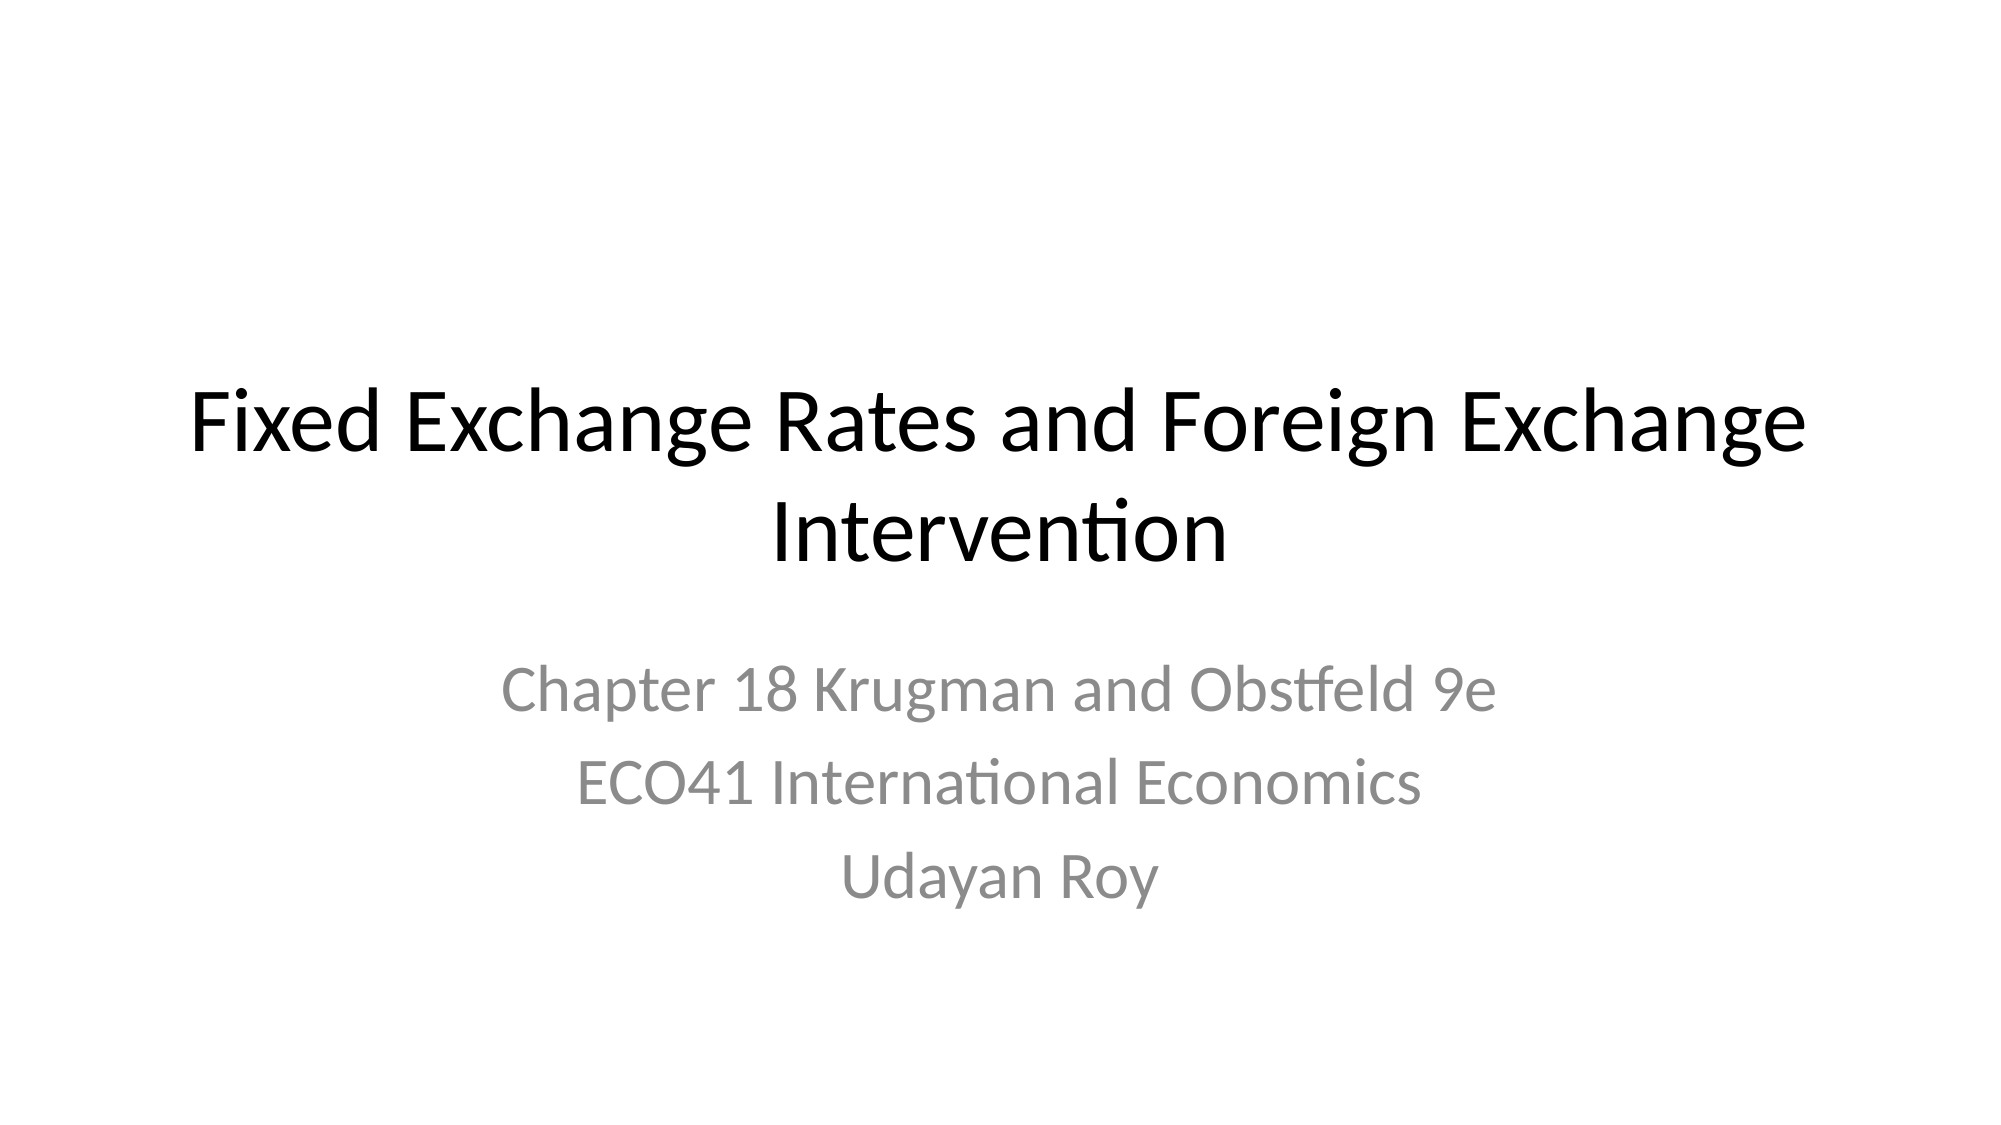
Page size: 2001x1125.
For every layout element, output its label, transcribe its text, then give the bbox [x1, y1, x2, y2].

title Fixed Exchange Rates and Foreign Exchange Intervention [150, 349, 1850, 591]
subtitle Chapter 18 Krugman and Obstfeld 9e ECO41 International Economics Udayan Roy [300, 637, 1700, 925]
